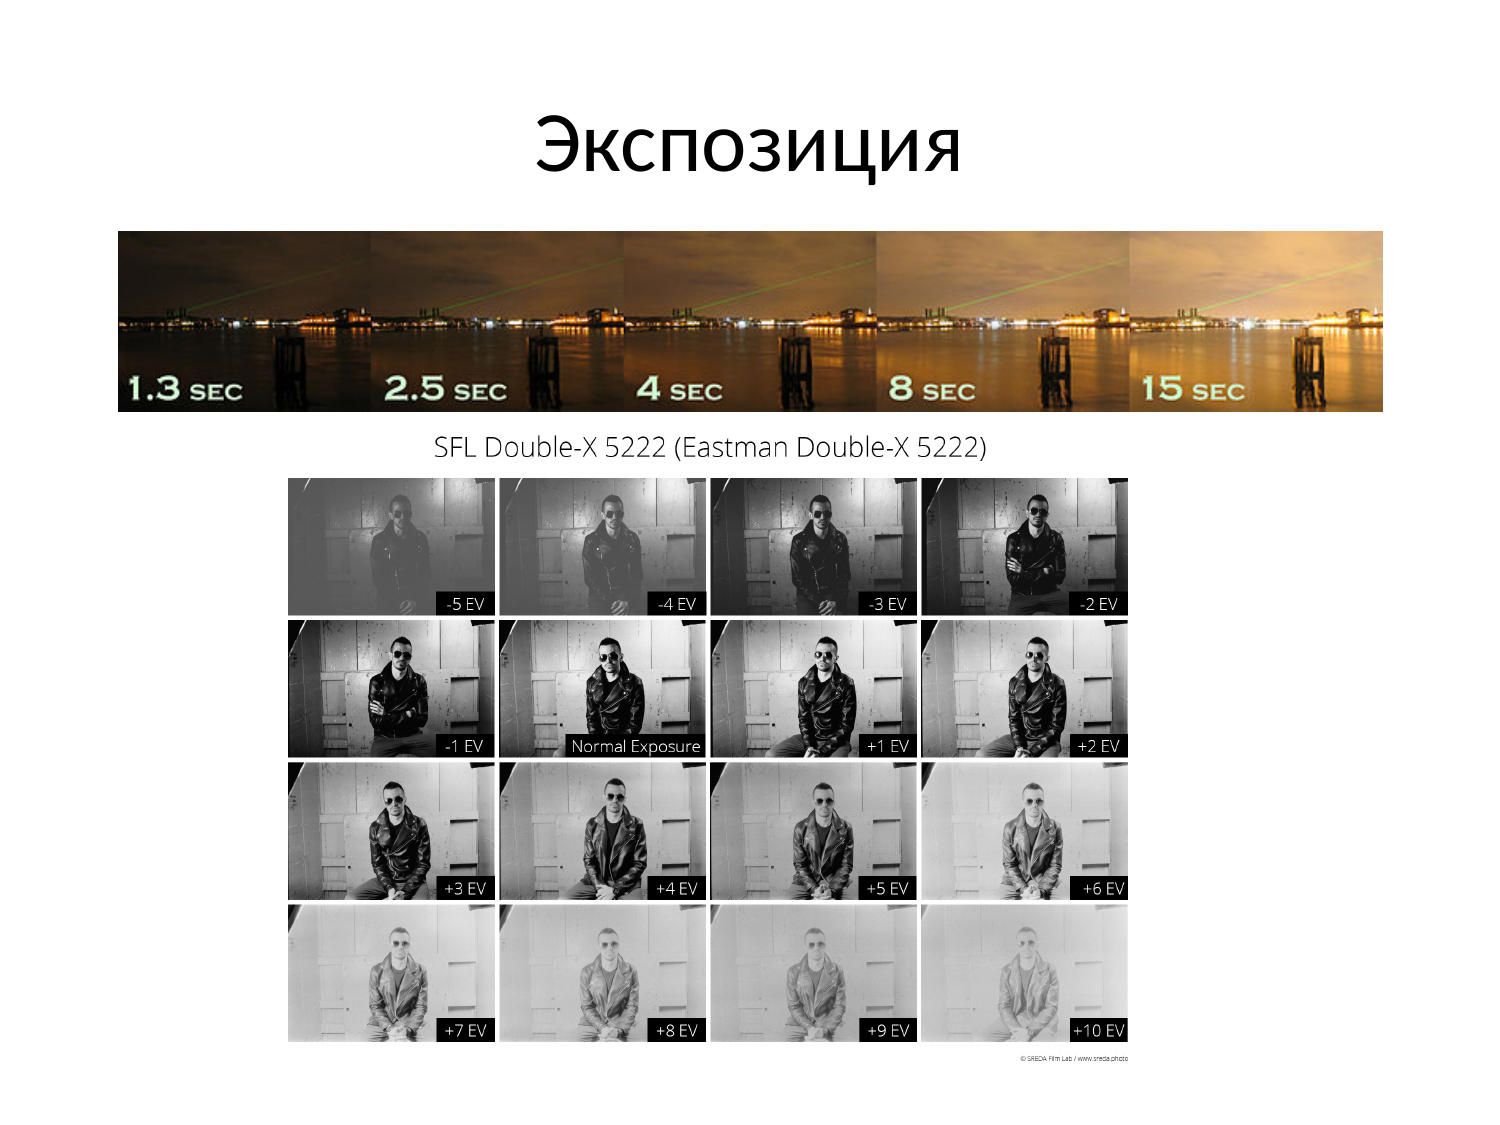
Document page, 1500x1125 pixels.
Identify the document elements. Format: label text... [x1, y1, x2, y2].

picture [118, 231, 1383, 412]
title Экспозиция [112, 78, 1388, 197]
picture [288, 418, 1128, 1063]
